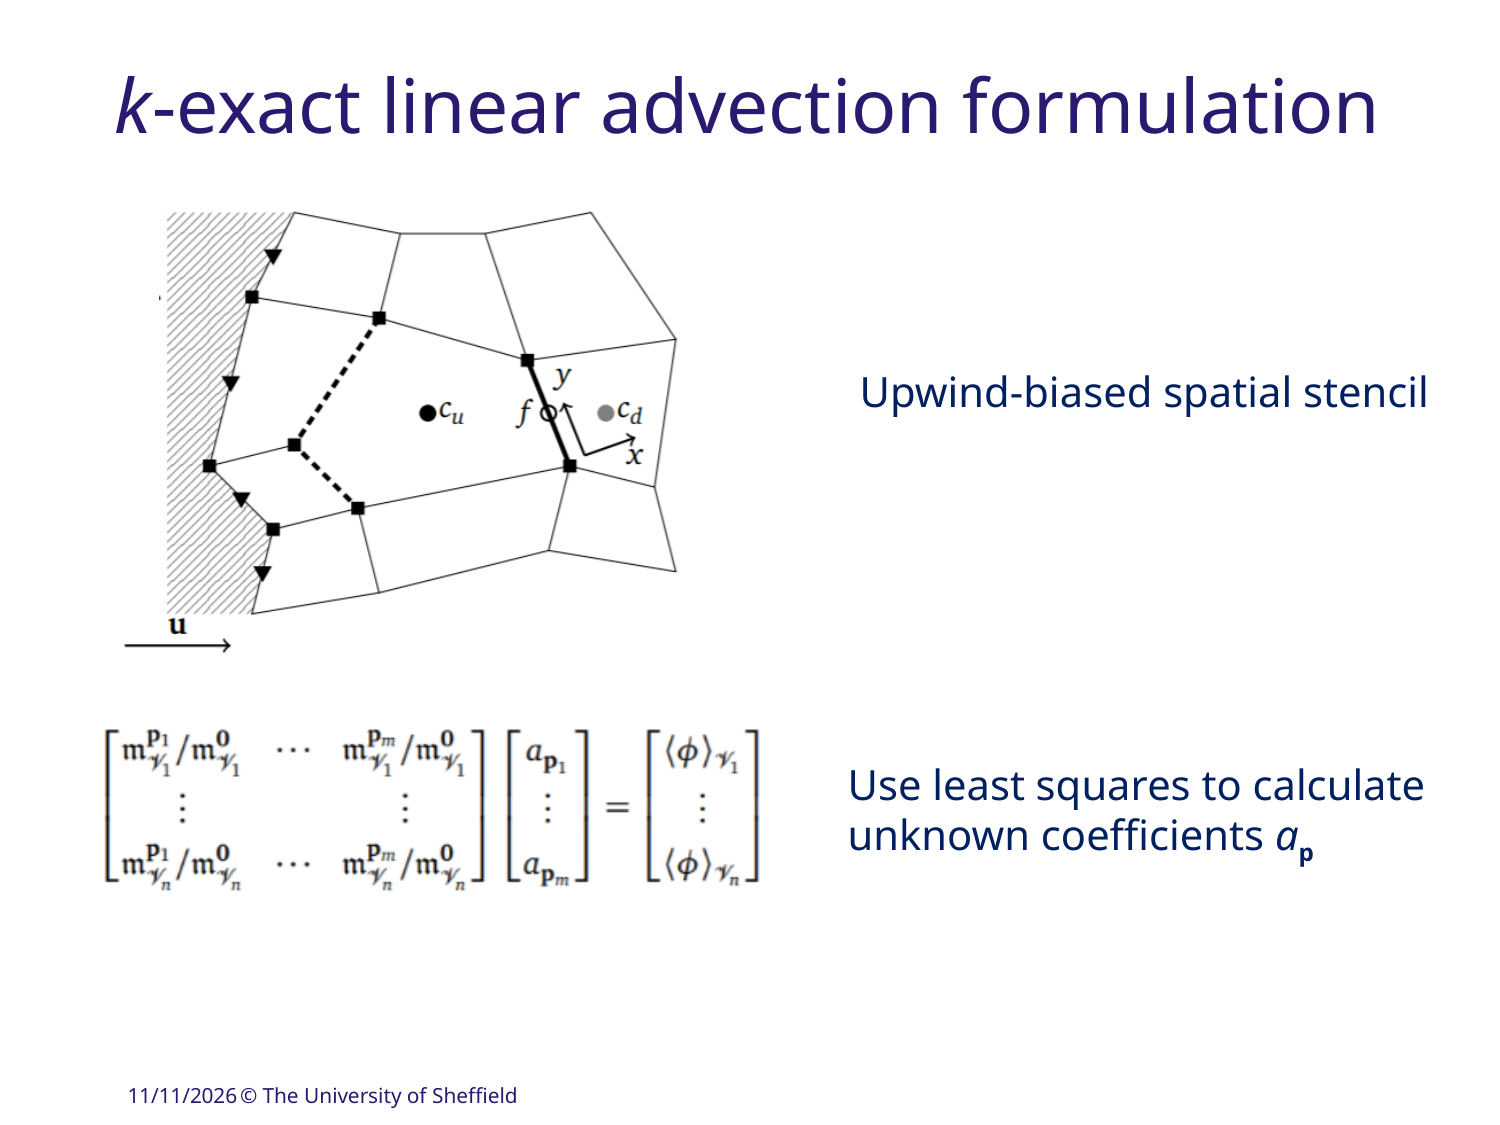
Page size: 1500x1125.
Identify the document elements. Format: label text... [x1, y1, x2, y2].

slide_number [112, 1074, 224, 1125]
title k-exact linear advection formulation [99, 66, 1450, 192]
text_box Use least squares to calculate unknown coefficients ap [833, 751, 1500, 874]
picture [81, 712, 781, 906]
picture [112, 189, 704, 659]
footer © The University of Sheffield [224, 1074, 1076, 1125]
text_box Upwind-biased spatial stencil [844, 358, 1450, 424]
